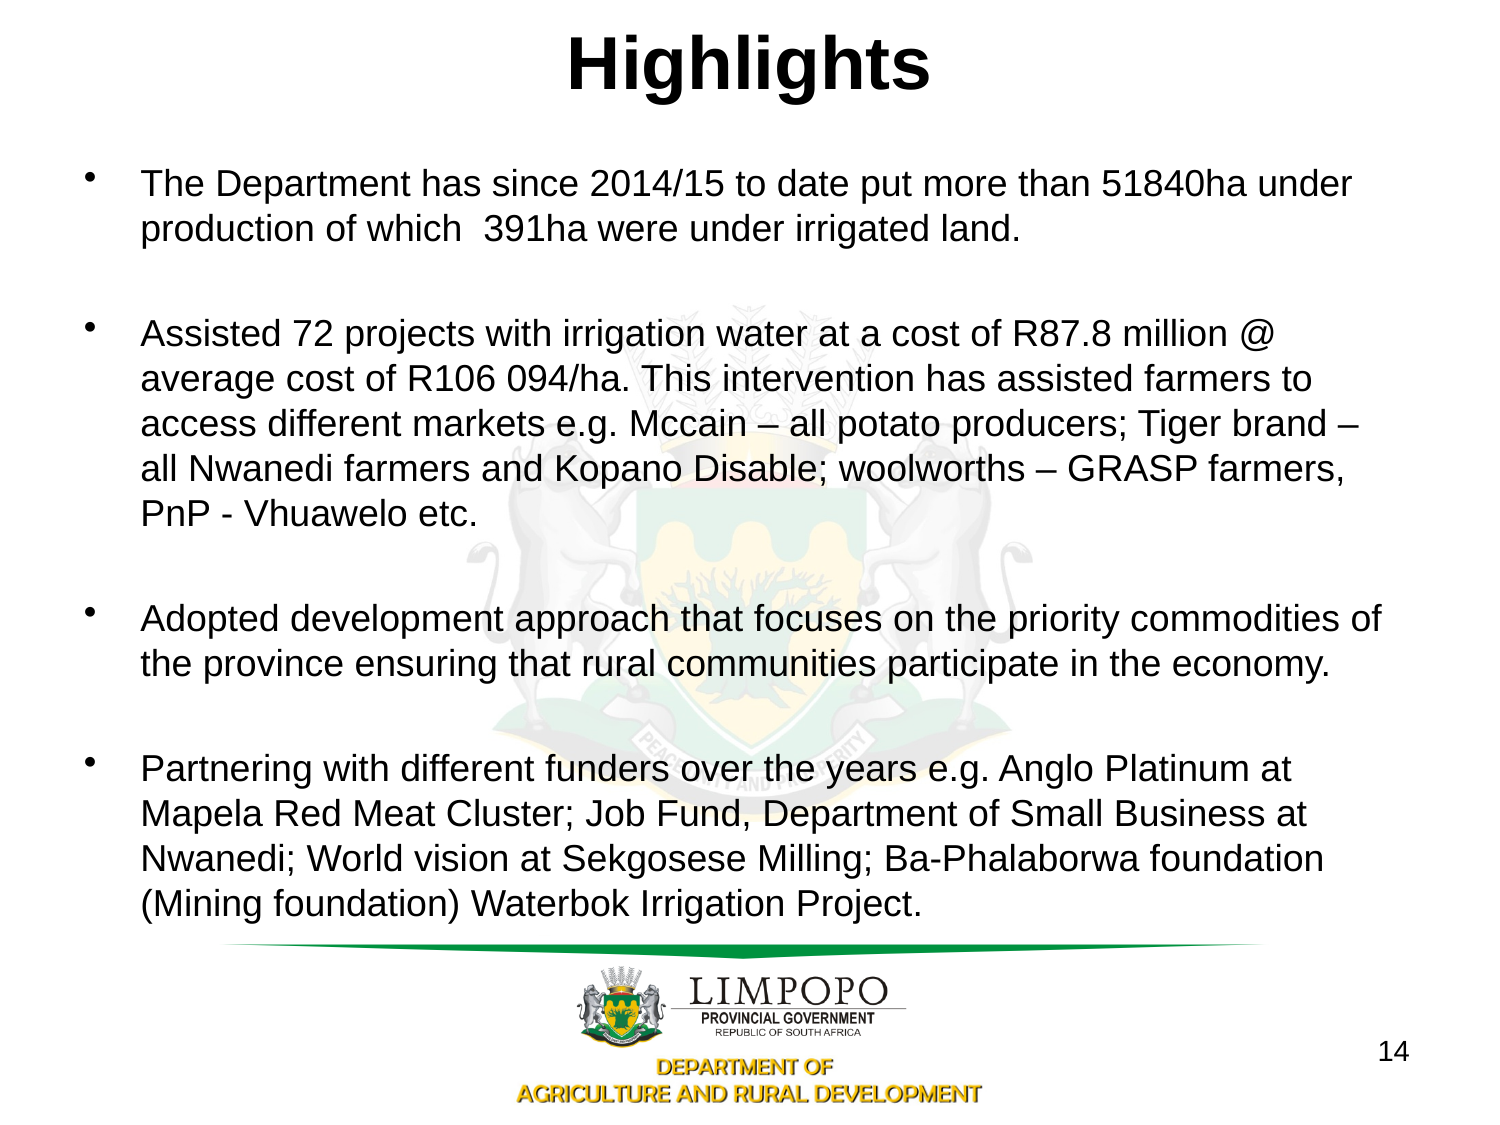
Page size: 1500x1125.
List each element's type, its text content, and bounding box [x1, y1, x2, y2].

list The Department has since 2014/15 to date put more than 51840ha under production of which 391ha were under irrigated land. Assisted 72 projects with irrigation water at a cost of R87.8 million @ average cost of R106 094/ha. This intervention has assisted farmers to access different markets e.g. Mccain – all potato producers; Tiger brand – all Nwanedi farmers and Kopano Disable; woolworths – GRASP farmers, PnP - Vhuawelo etc. Adopted development approach that focuses on the priority commodities of the province ensuring that rural communities participate in the economy. Partnering with different funders over the years e.g. Anglo Platinum at Mapela Red Meat Cluster; Job Fund, Department of Small Business at Nwanedi; World vision at Sekgosese Milling; Ba-Phalaborwa foundation (Mining foundation) Waterbok Irrigation Project. [69, 151, 1419, 973]
title Highlights [75, 19, 1425, 100]
slide_number 14 [1074, 1024, 1426, 1103]
picture [511, 1055, 987, 1106]
picture [572, 973, 939, 1051]
